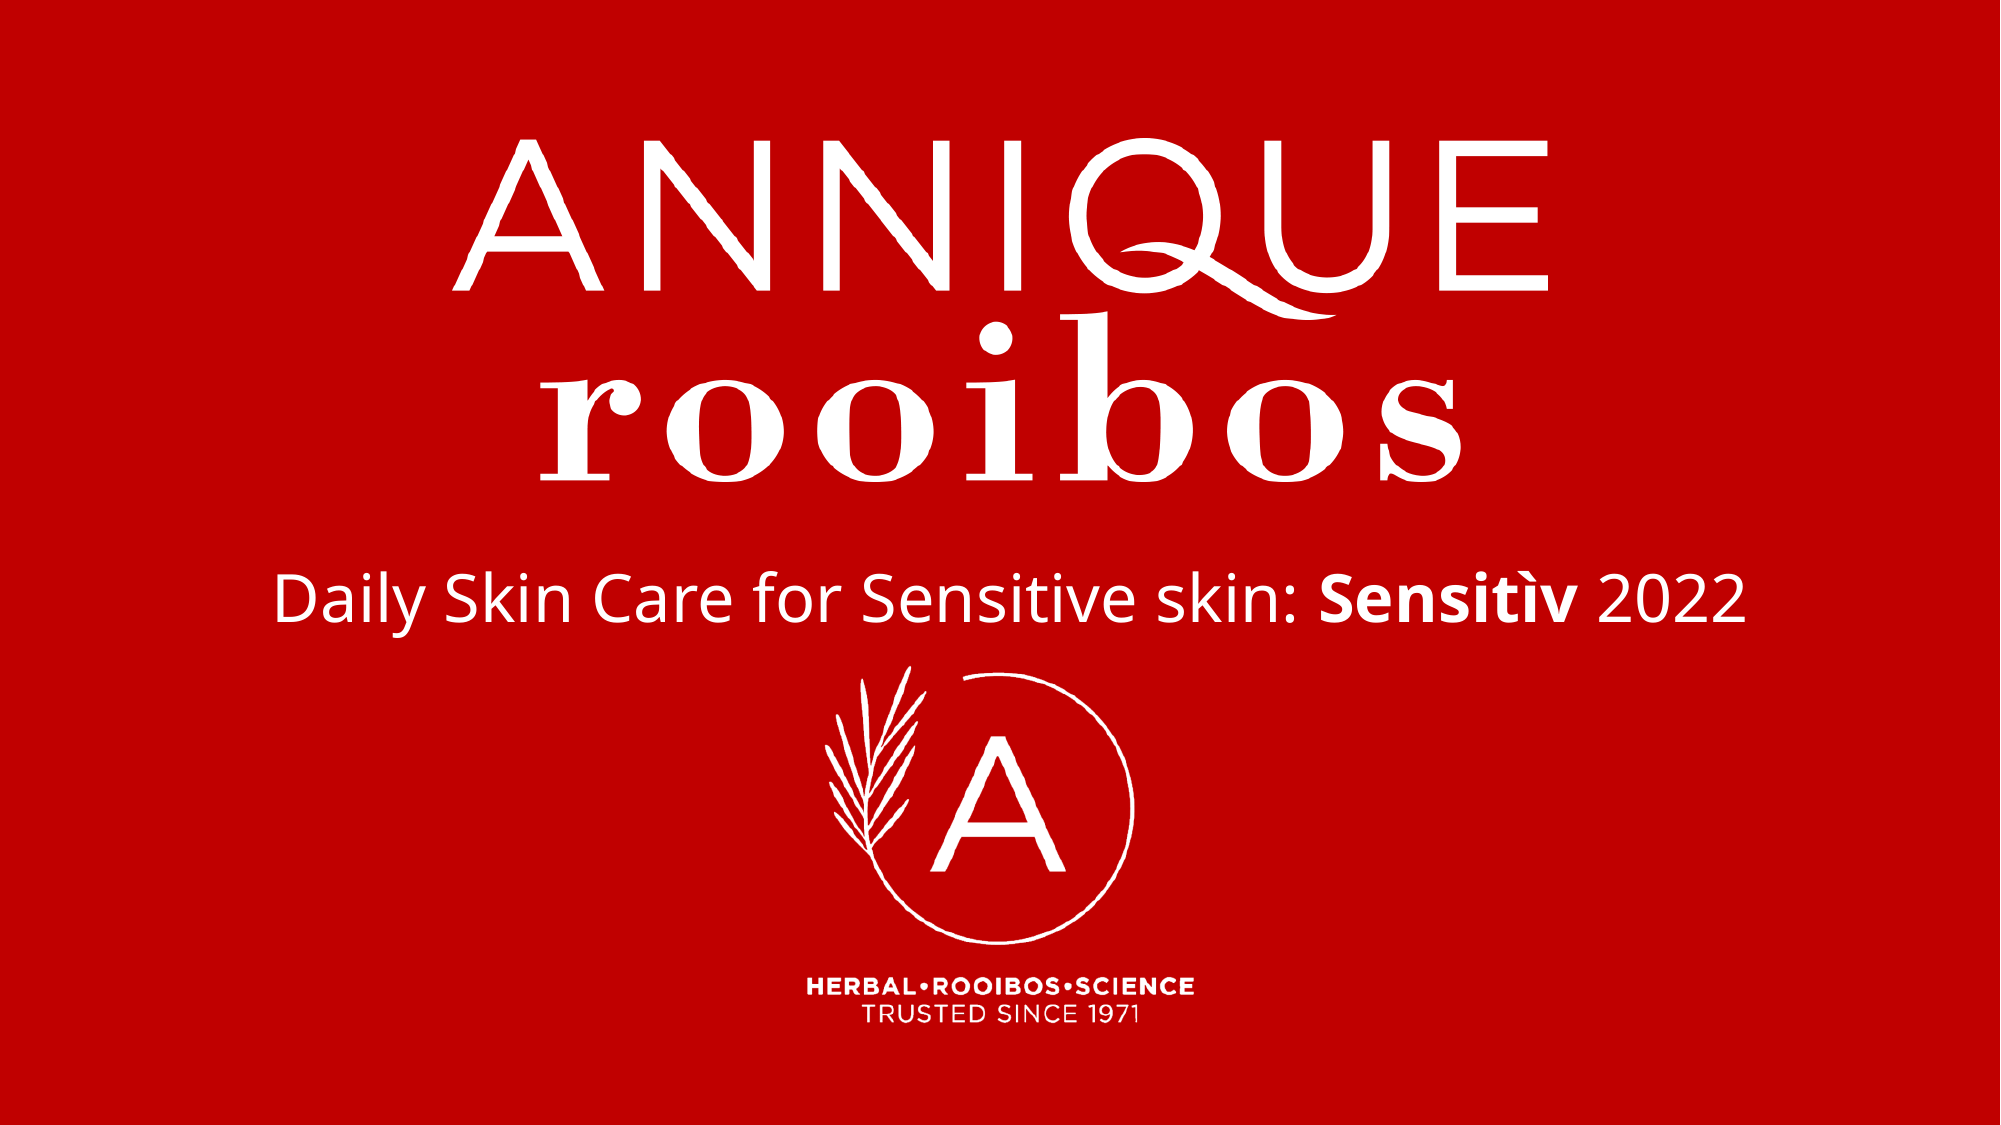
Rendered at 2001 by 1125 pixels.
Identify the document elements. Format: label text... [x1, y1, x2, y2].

text_box Daily Skin Care for Sensitive skin: Sensitìv 2022 [93, 548, 1955, 644]
picture [452, 138, 1548, 482]
